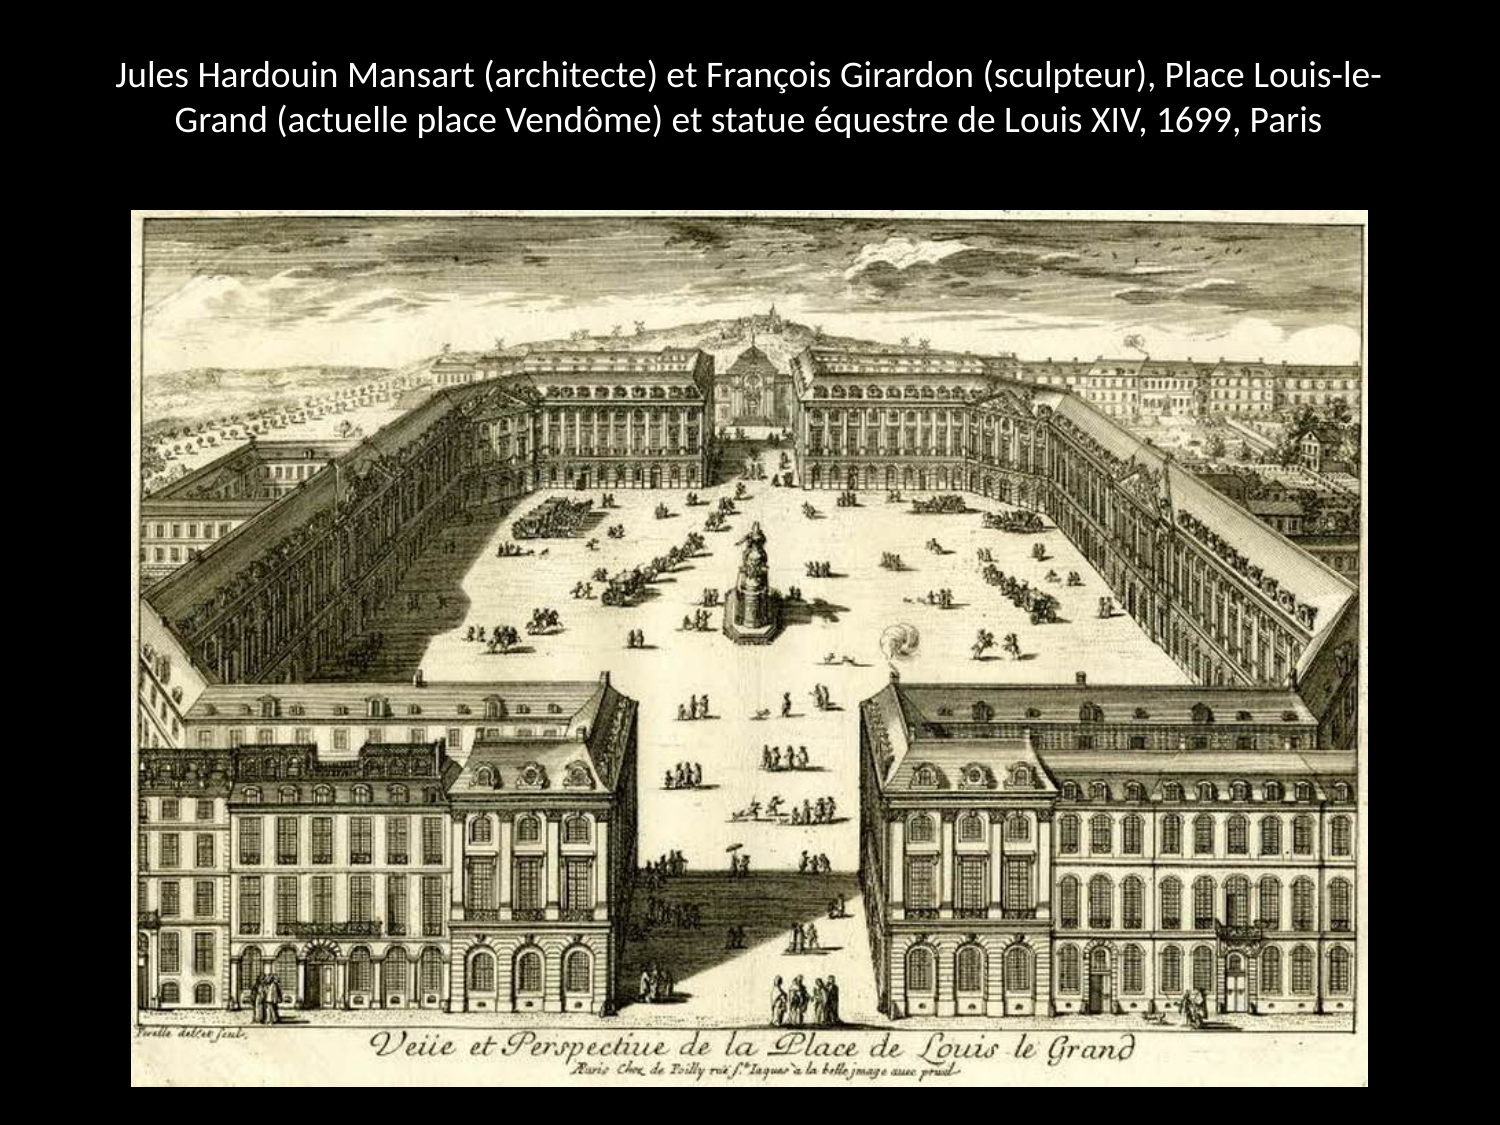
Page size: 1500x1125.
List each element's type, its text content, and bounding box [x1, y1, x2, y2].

title Jules Hardouin Mansart (architecte) et François Girardon (sculpteur), Place Louis-le-Grand (actuelle place Vendôme) et statue équestre de Louis XIV, 1699, Paris [74, 1, 1425, 190]
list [131, 210, 1368, 1087]
